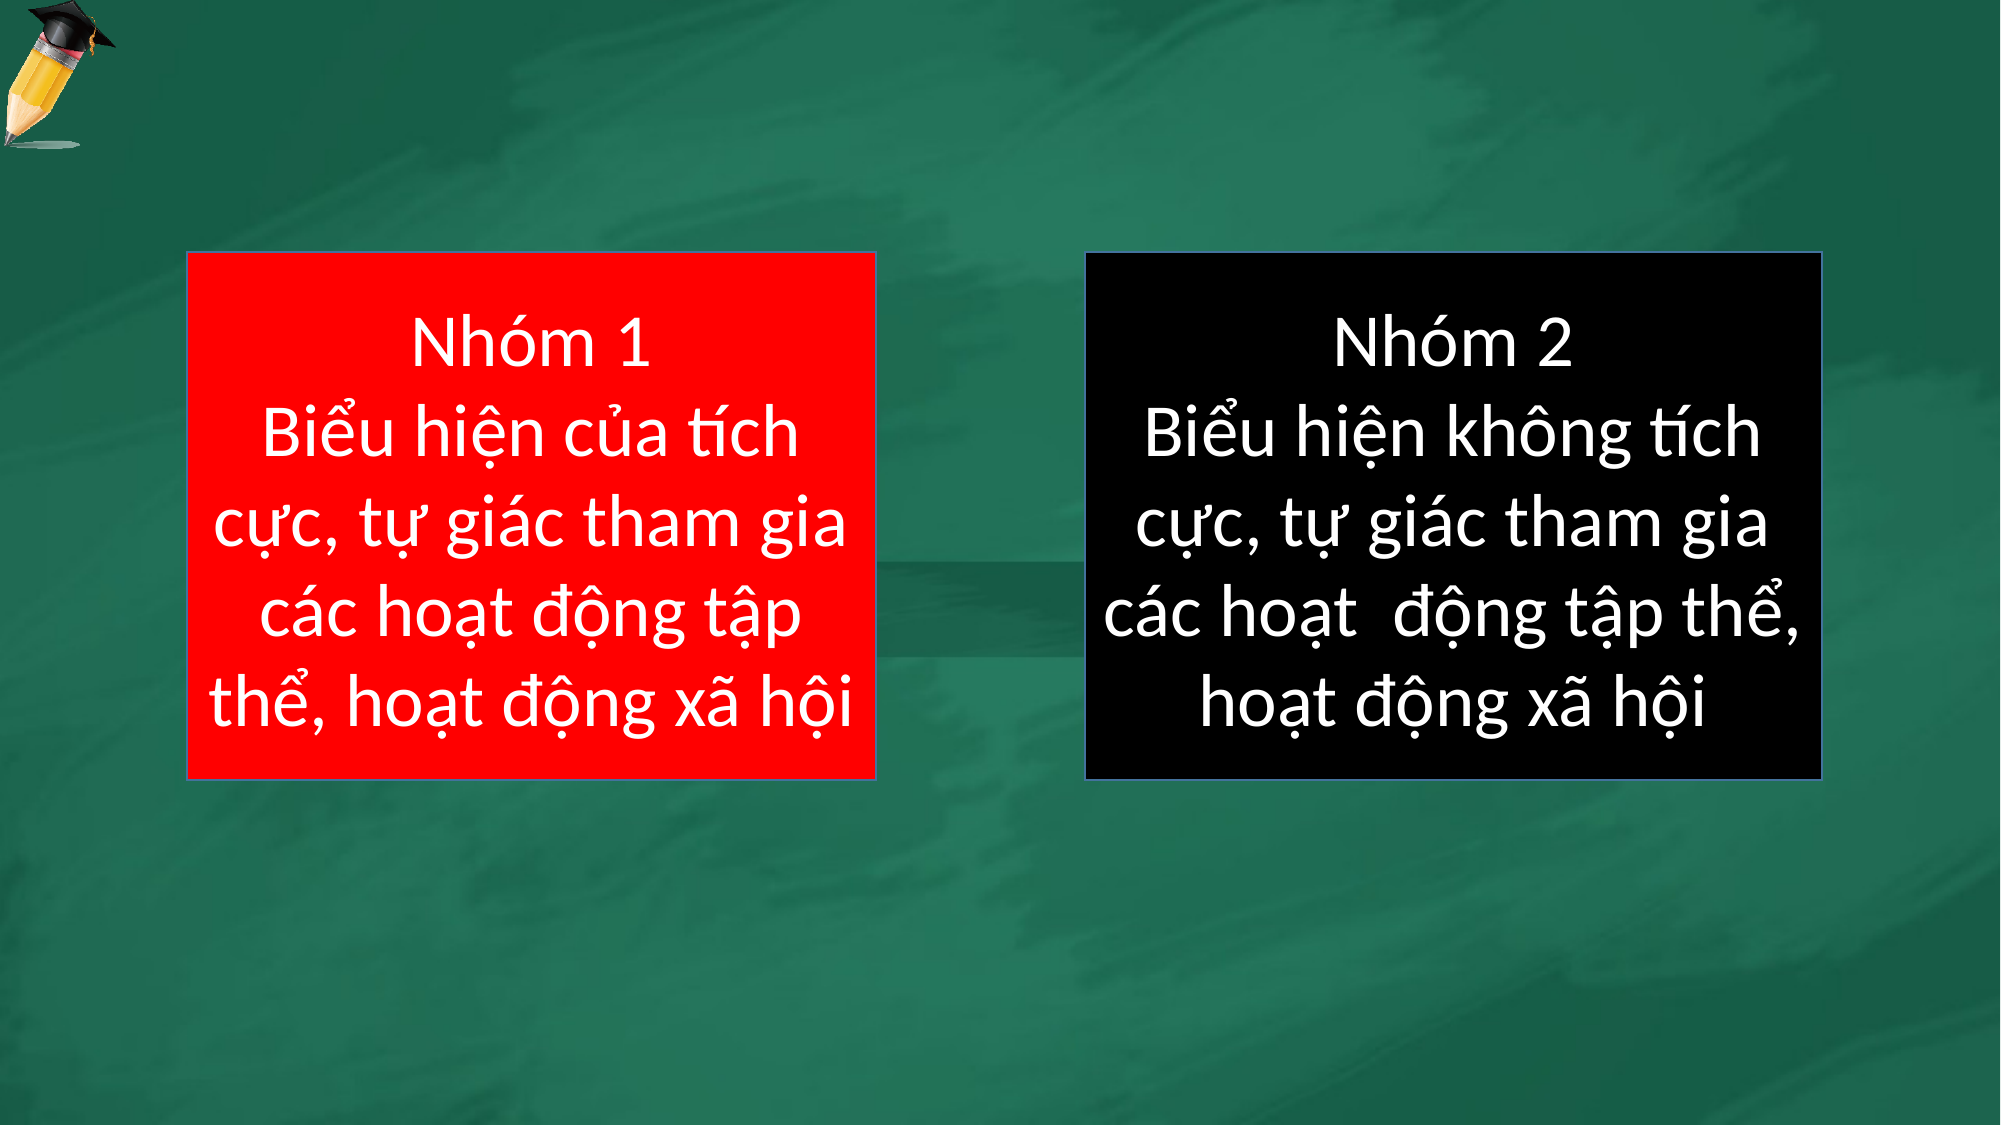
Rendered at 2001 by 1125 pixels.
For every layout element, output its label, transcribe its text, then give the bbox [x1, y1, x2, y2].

text_box Nhóm 1 Biểu hiện của tích cực, tự giác tham gia các hoạt động tập thể, hoạt động xã hội [186, 251, 877, 781]
text_box Nhóm 2 Biểu hiện không tích cực, tự giác tham gia các hoạt động tập thể, hoạt động xã hội [1084, 251, 1823, 781]
picture [0, 0, 2001, 1125]
